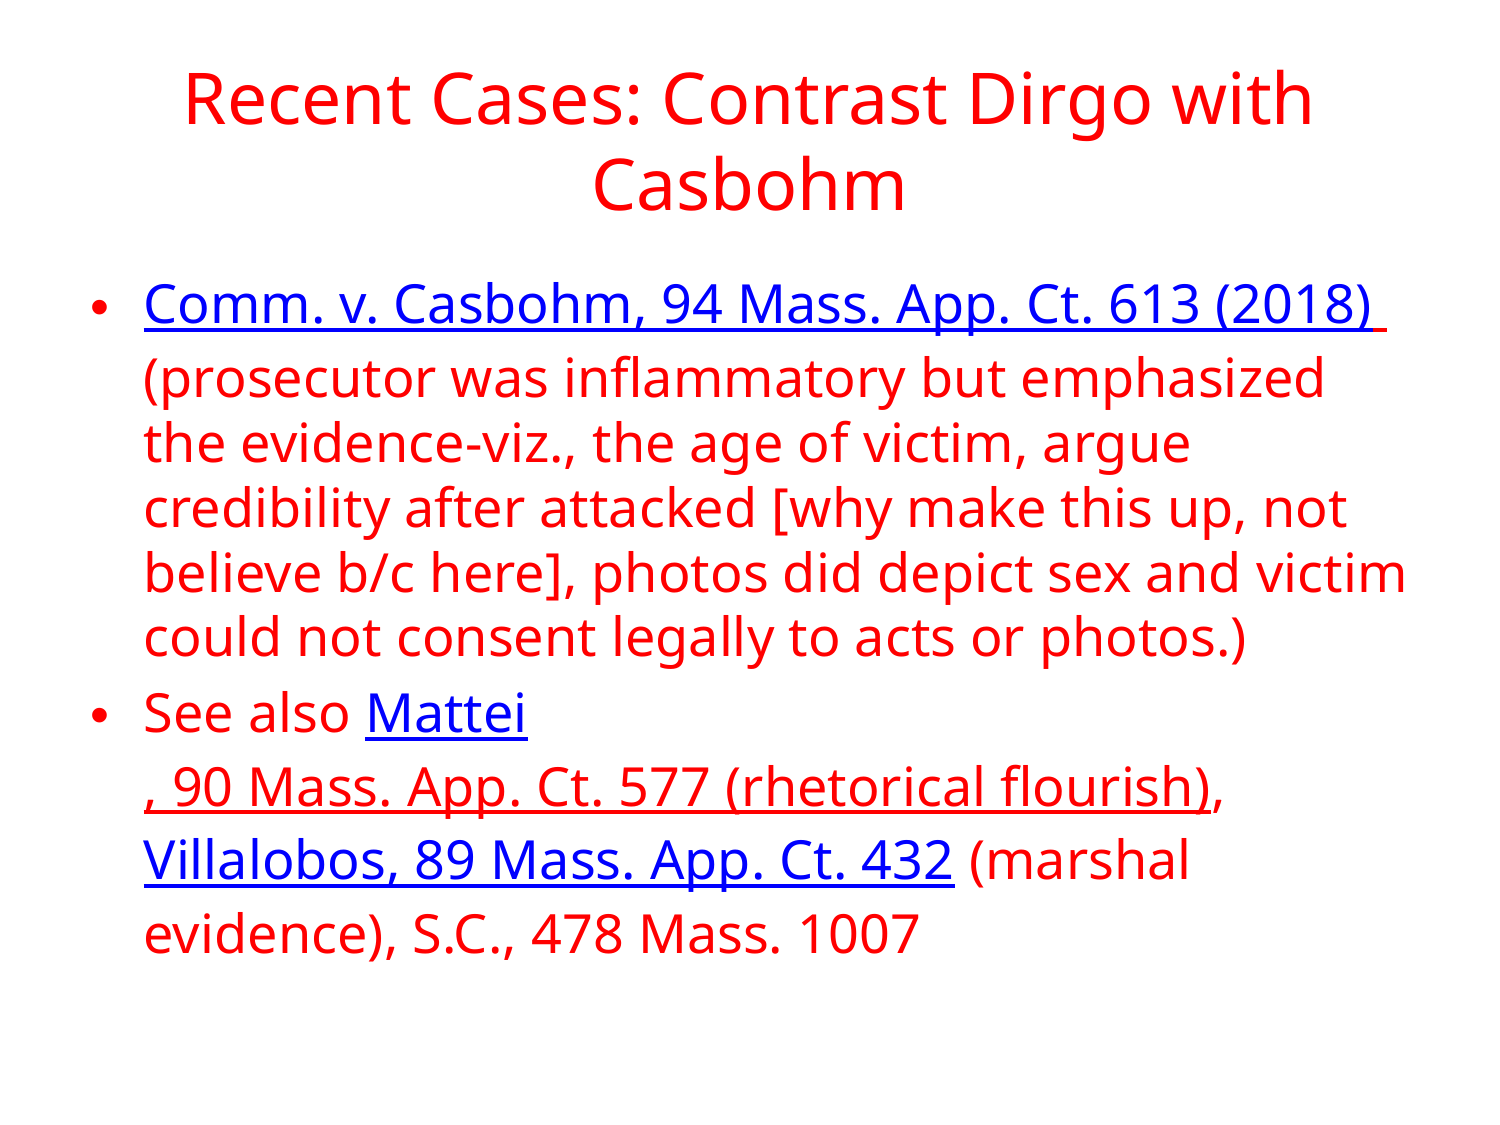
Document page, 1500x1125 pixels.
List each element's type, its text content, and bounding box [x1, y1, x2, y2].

list Comm. v. Casbohm, 94 Mass. App. Ct. 613 (2018) (prosecutor was inflammatory but emphasized the evidence-viz., the age of victim, argue credibility after attacked [why make this up, not believe b/c here], photos did depict sex and victim could not consent legally to acts or photos.) See also Mattei, 90 Mass. App. Ct. 577 (rhetorical flourish), Villalobos, 89 Mass. App. Ct. 432 (marshal evidence), S.C., 478 Mass. 1007 [75, 262, 1425, 1005]
title Recent Cases: Contrast Dirgo with Casbohm [75, 45, 1425, 233]
